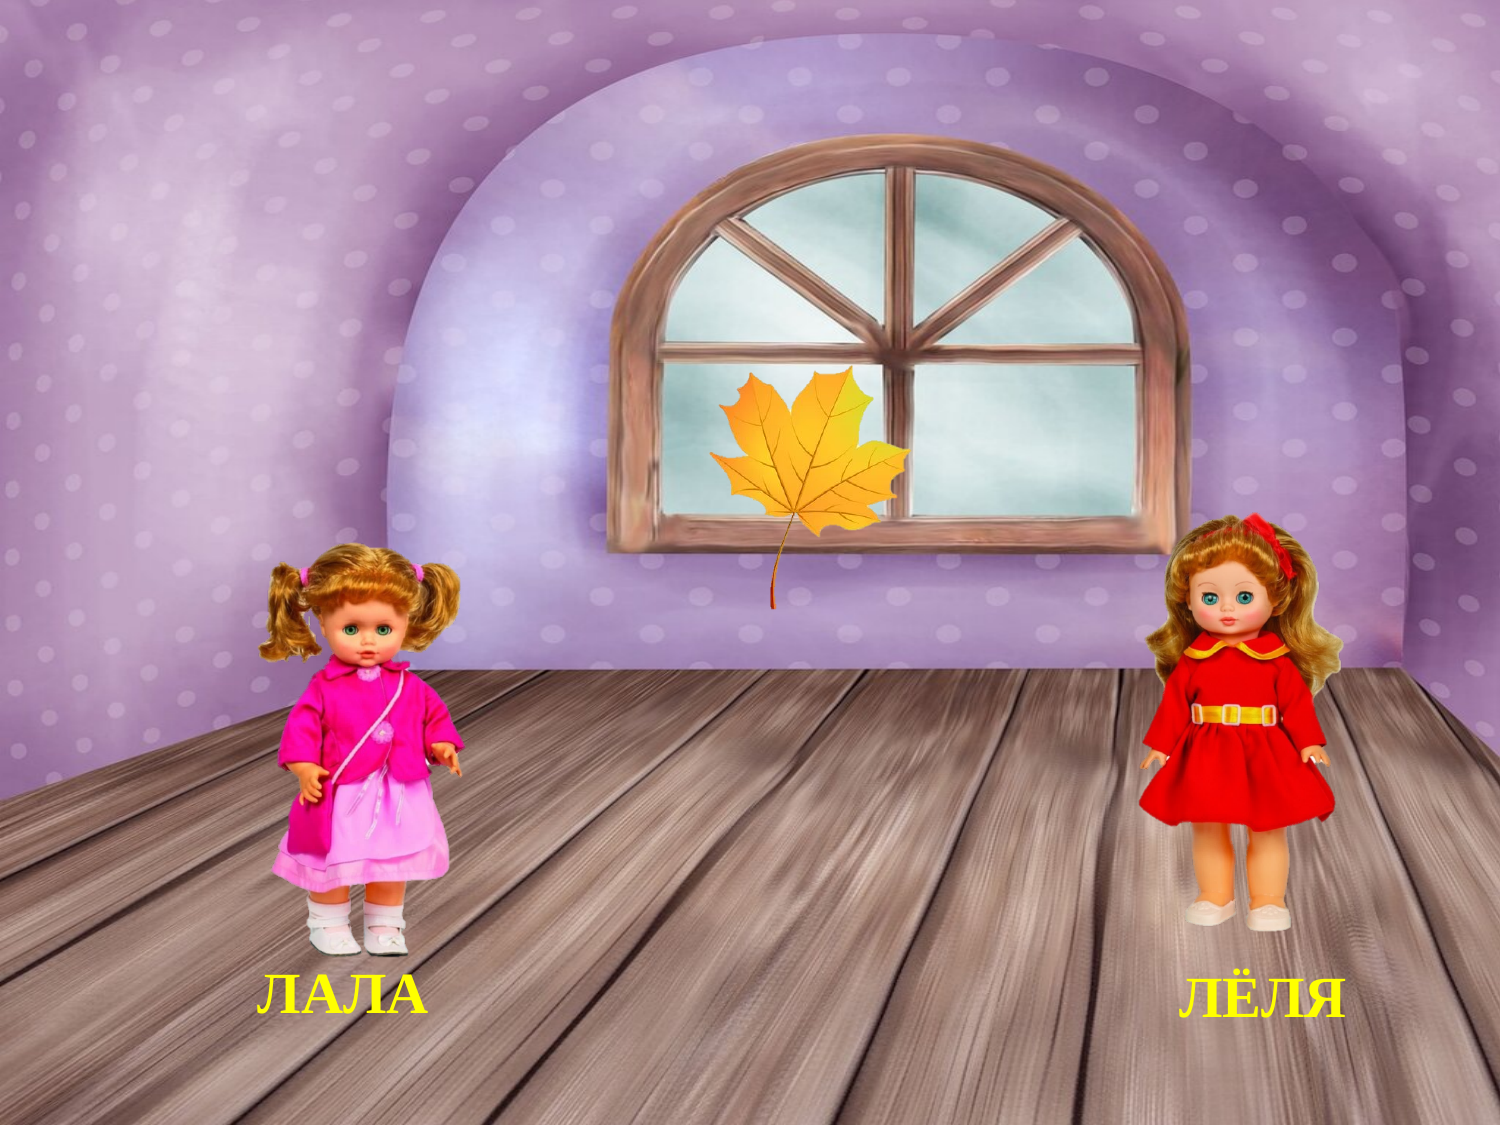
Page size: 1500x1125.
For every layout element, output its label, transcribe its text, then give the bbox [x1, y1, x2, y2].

text_box ЛАЛА [243, 987, 444, 1033]
picture [0, 0, 1500, 1125]
text_box ЛЁЛЯ [1164, 956, 1362, 1037]
